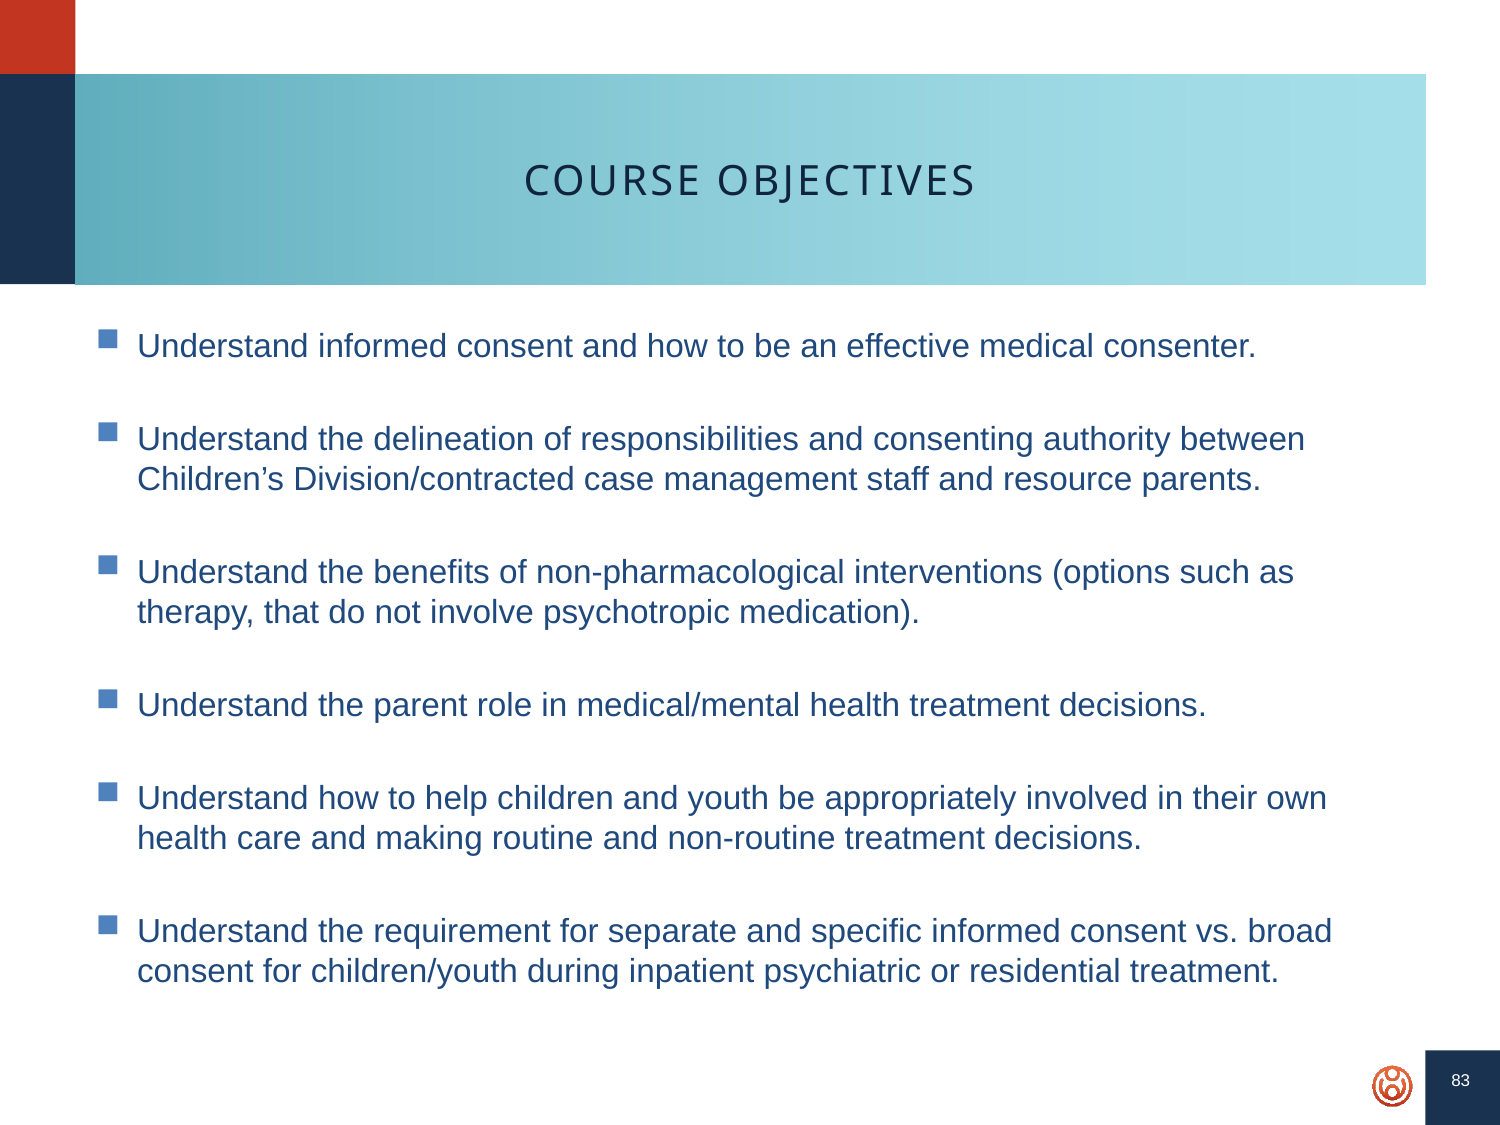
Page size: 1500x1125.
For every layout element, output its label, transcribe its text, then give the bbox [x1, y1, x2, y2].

picture [75, 74, 1426, 285]
list Understand informed consent and how to be an effective medical consenter. Understand the delineation of responsibilities and consenting authority between Children’s Division/contracted case management staff and resource parents. Understand the benefits of non-pharmacological interventions (options such as therapy, that do not involve psychotropic medication). Understand the parent role in medical/mental health treatment decisions. Understand how to help children and youth be appropriately involved in their own health care and making routine and non-routine treatment decisions. Understand the requirement for separate and specific informed consent vs. broad consent for children/youth during inpatient psychiatric or residential treatment. [74, 316, 1424, 1005]
title Course Objectives [74, 74, 1425, 284]
slide_number 83 [1433, 1058, 1489, 1101]
picture [1371, 1065, 1413, 1107]
